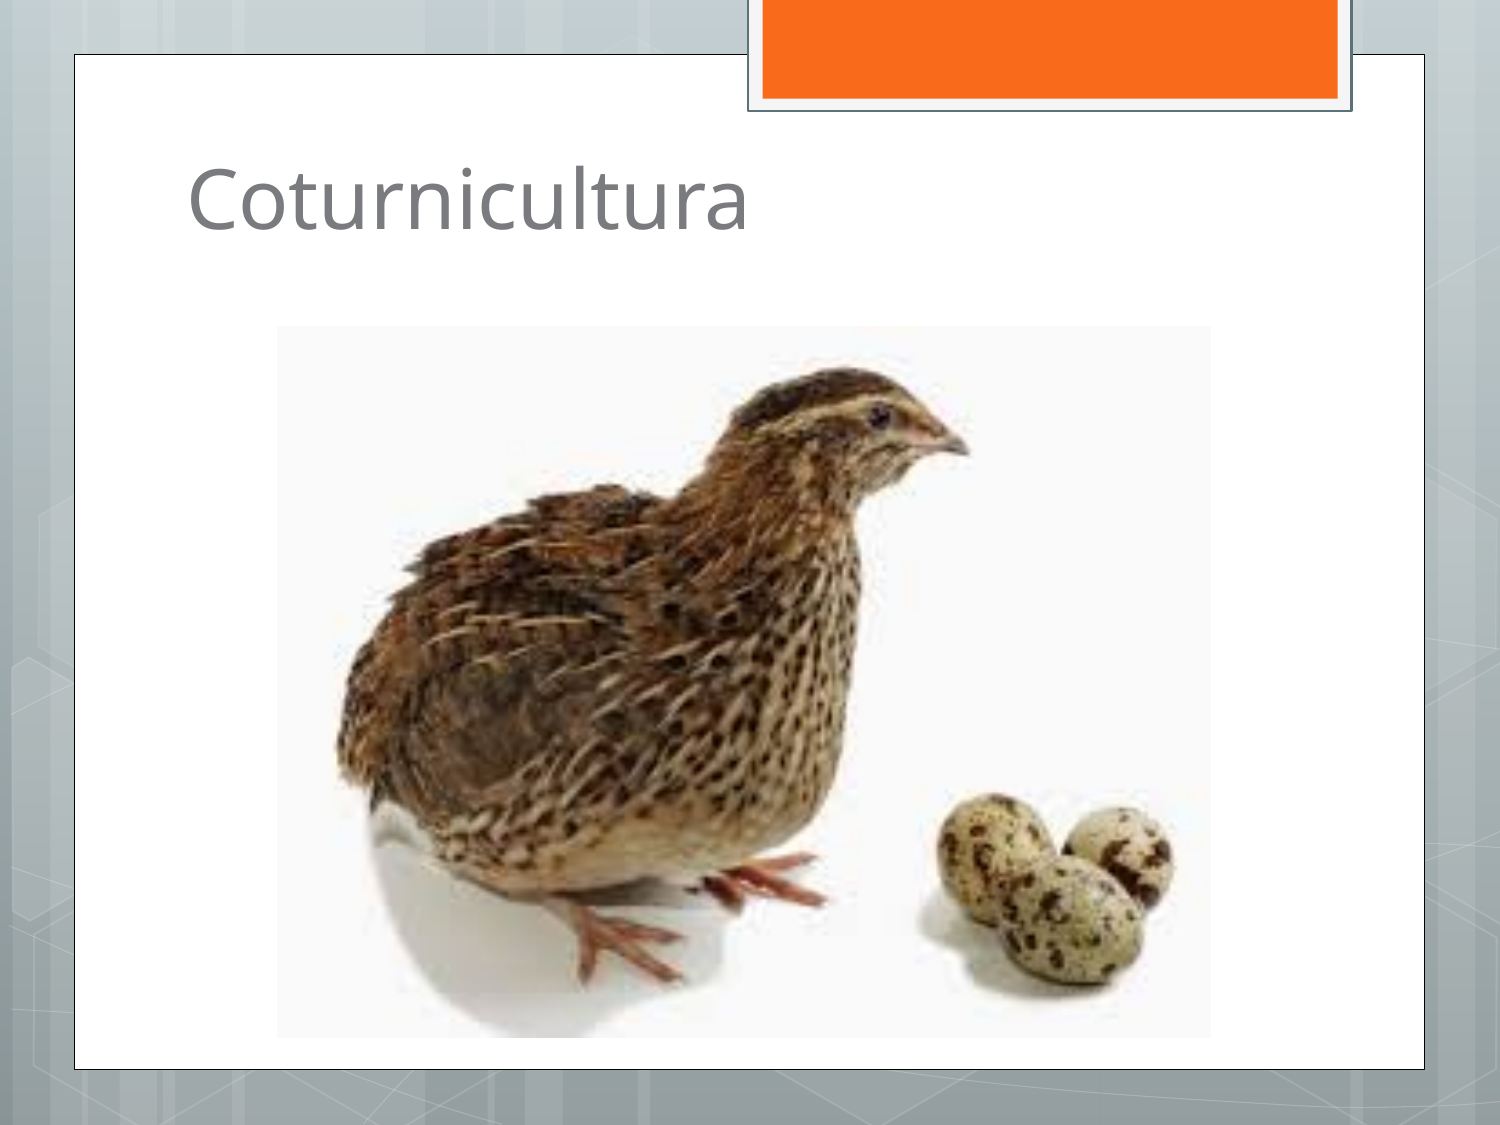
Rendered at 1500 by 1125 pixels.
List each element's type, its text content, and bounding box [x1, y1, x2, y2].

title Coturnicultura [171, 66, 1324, 254]
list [277, 326, 1211, 1039]
